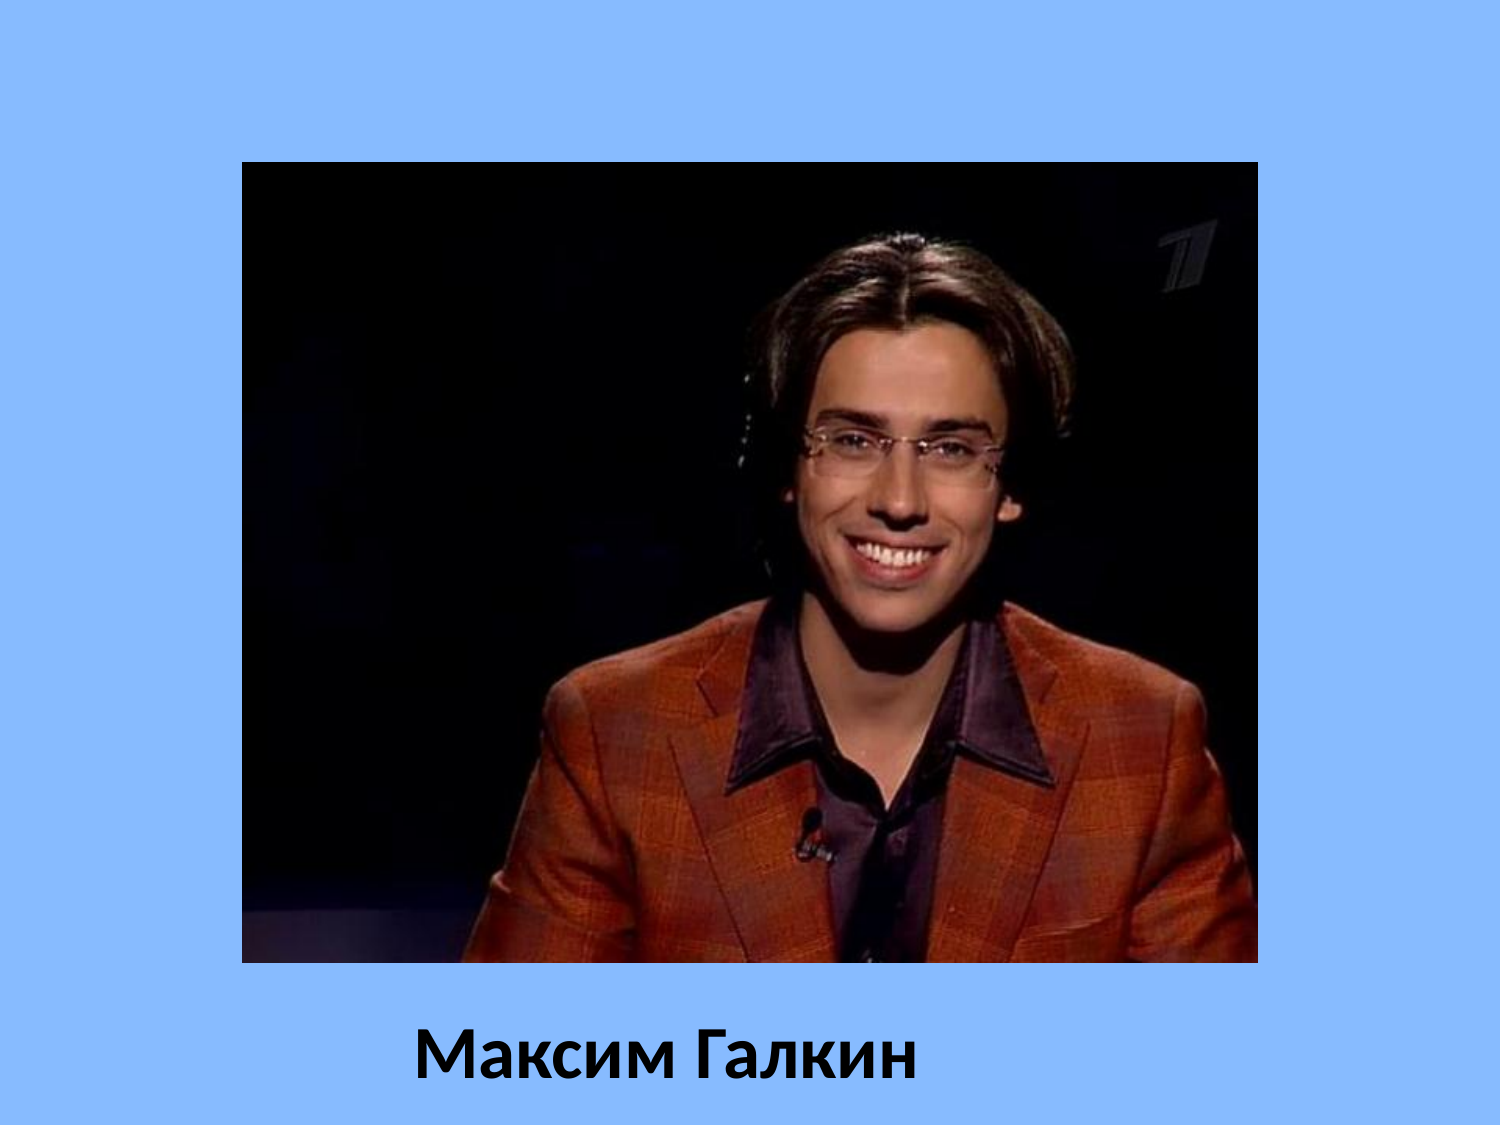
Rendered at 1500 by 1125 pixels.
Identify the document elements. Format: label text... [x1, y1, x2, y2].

picture [241, 162, 1258, 963]
text_box Максим Галкин [398, 996, 1137, 1101]
